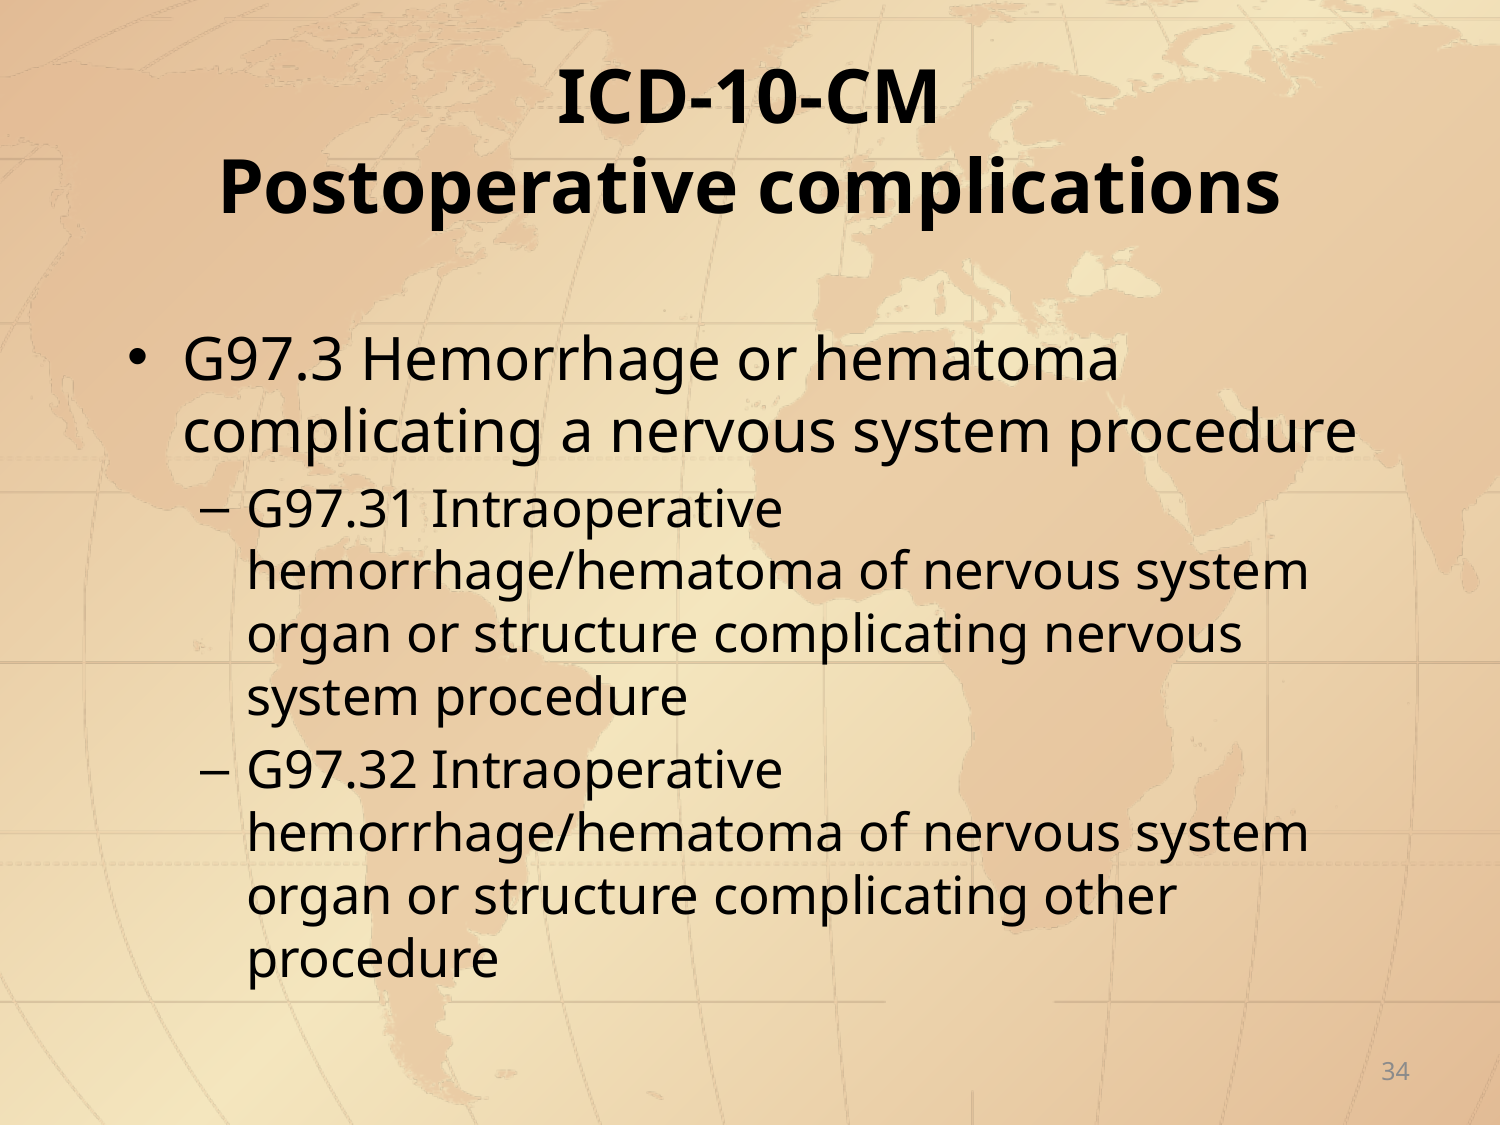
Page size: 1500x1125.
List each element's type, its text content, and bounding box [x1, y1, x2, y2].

slide_number 34 [1074, 1042, 1425, 1103]
picture [0, 0, 1500, 1125]
list G97.3 Hemorrhage or hematoma complicating a nervous system procedure G97.31 Intraoperative hemorrhage/hematoma of nervous system organ or structure complicating nervous system procedure G97.32 Intraoperative hemorrhage/hematoma of nervous system organ or structure complicating other procedure [112, 312, 1388, 1050]
title ICD-10-CM Postoperative complications [75, 45, 1425, 233]
